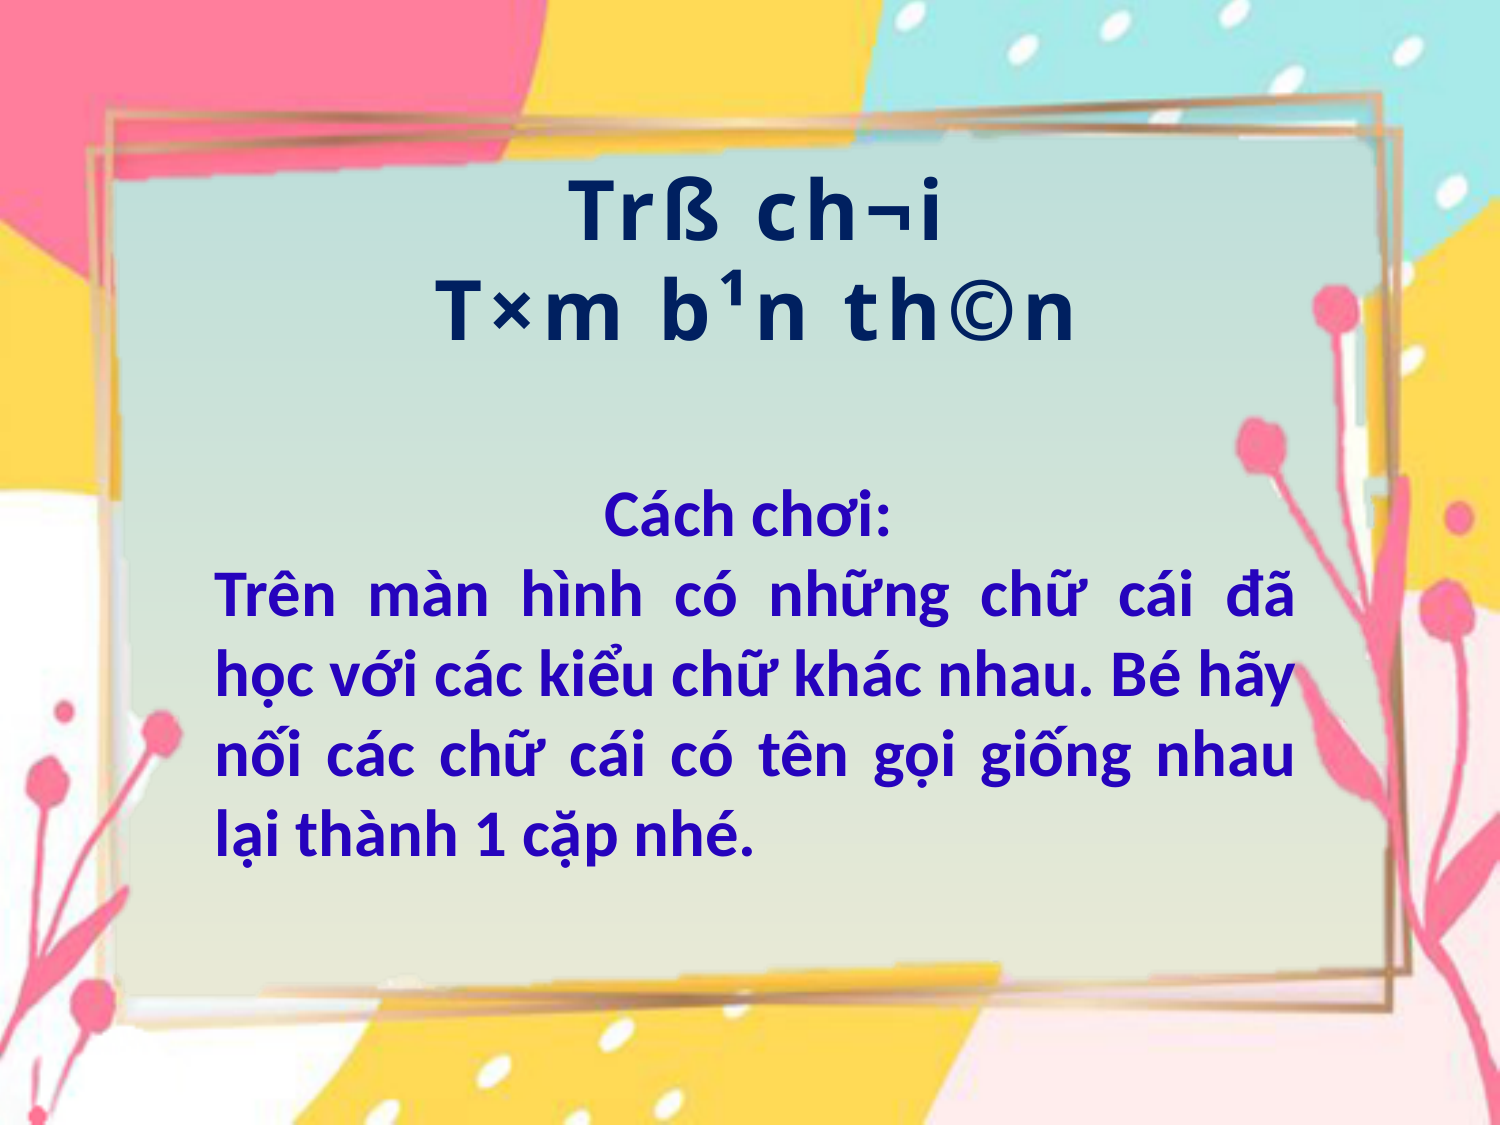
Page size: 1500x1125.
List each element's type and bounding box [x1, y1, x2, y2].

list [0, 0, 1500, 1125]
